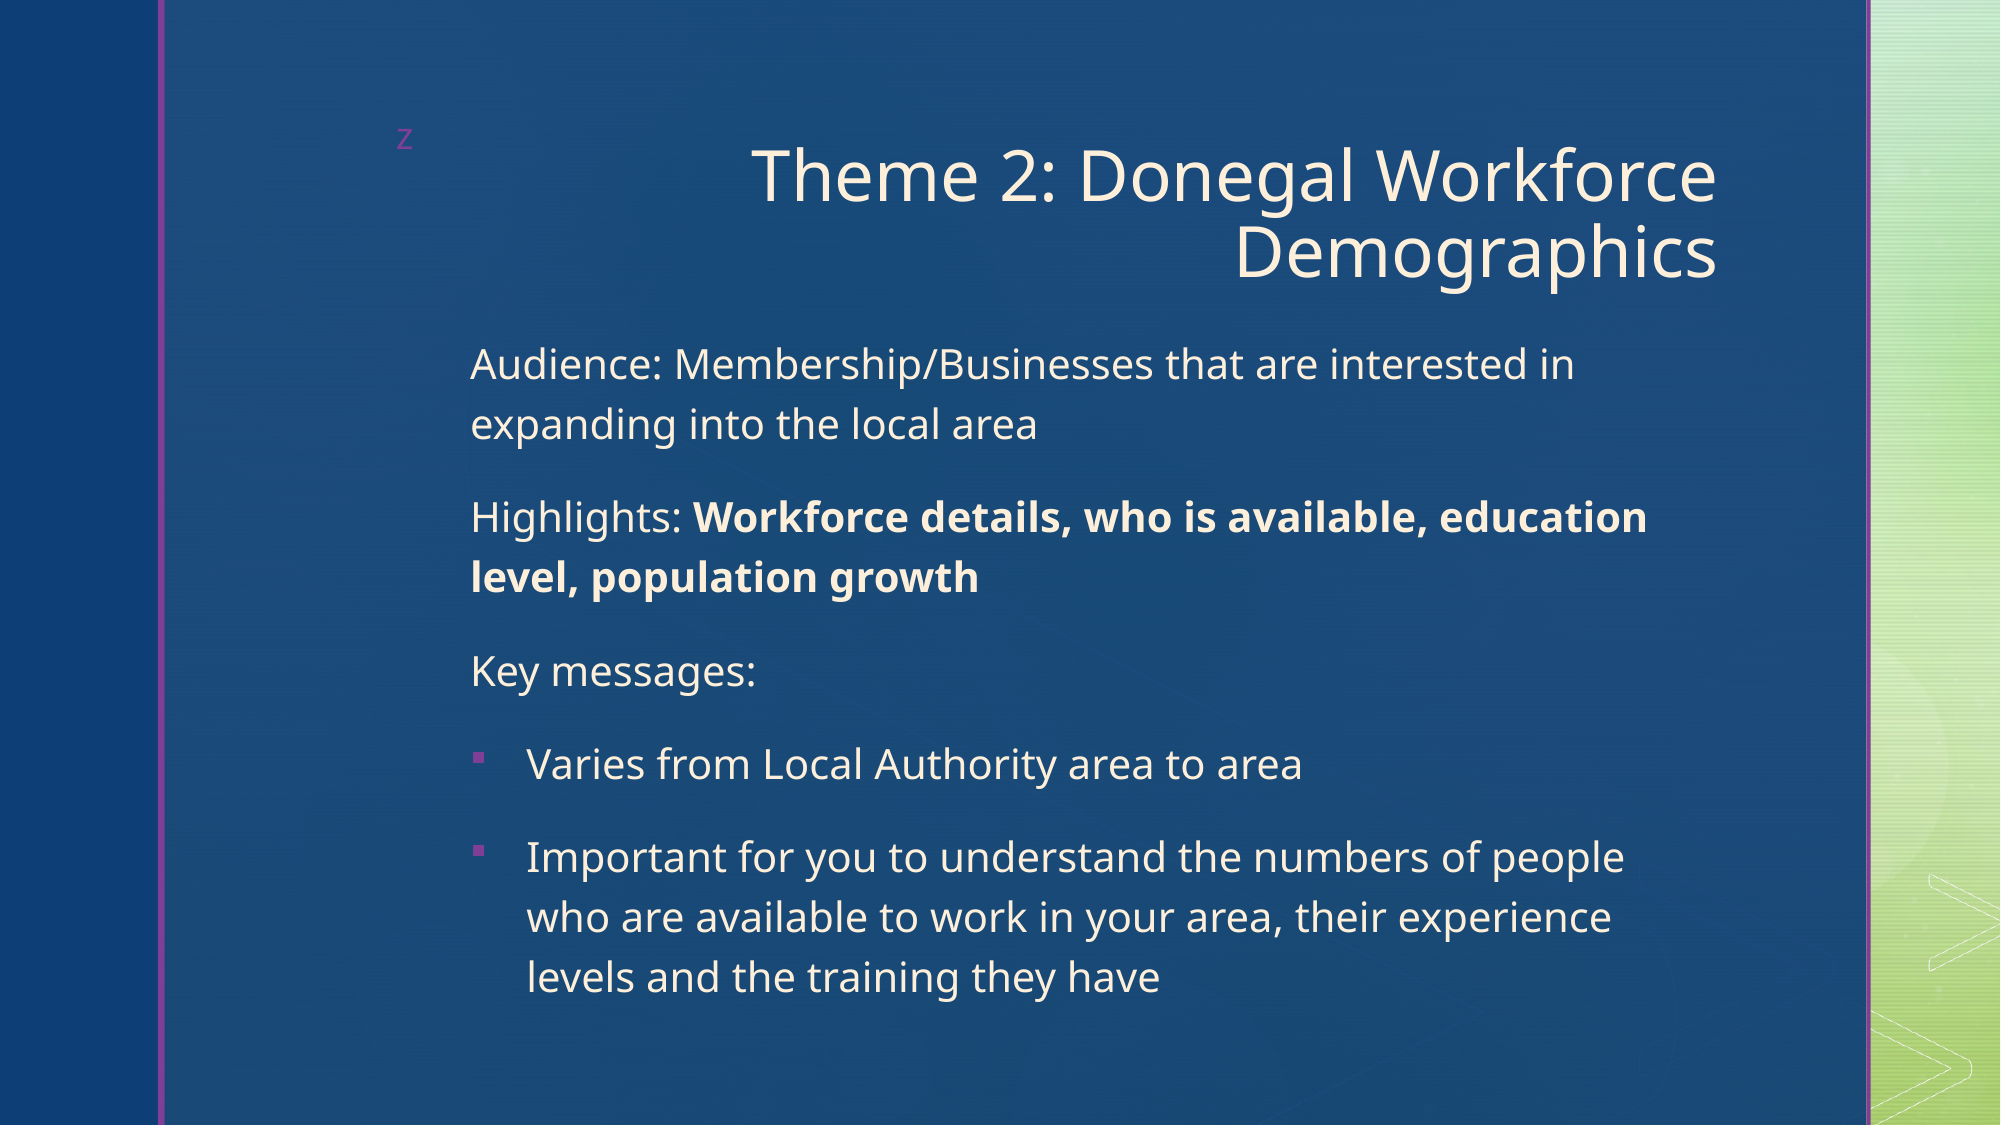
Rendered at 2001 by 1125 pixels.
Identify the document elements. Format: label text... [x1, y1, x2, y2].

title Theme 2: Donegal Workforce Demographics [428, 132, 1734, 310]
picture [1871, 0, 2001, 1125]
list Audience: Membership/Businesses that are interested in expanding into the local area Highlights: Workforce details, who is available, education level, population growth Key messages: Varies from Local Authority area to area Important for you to understand the numbers of people who are available to work in your area, their experience levels and the training they have [454, 336, 1734, 993]
